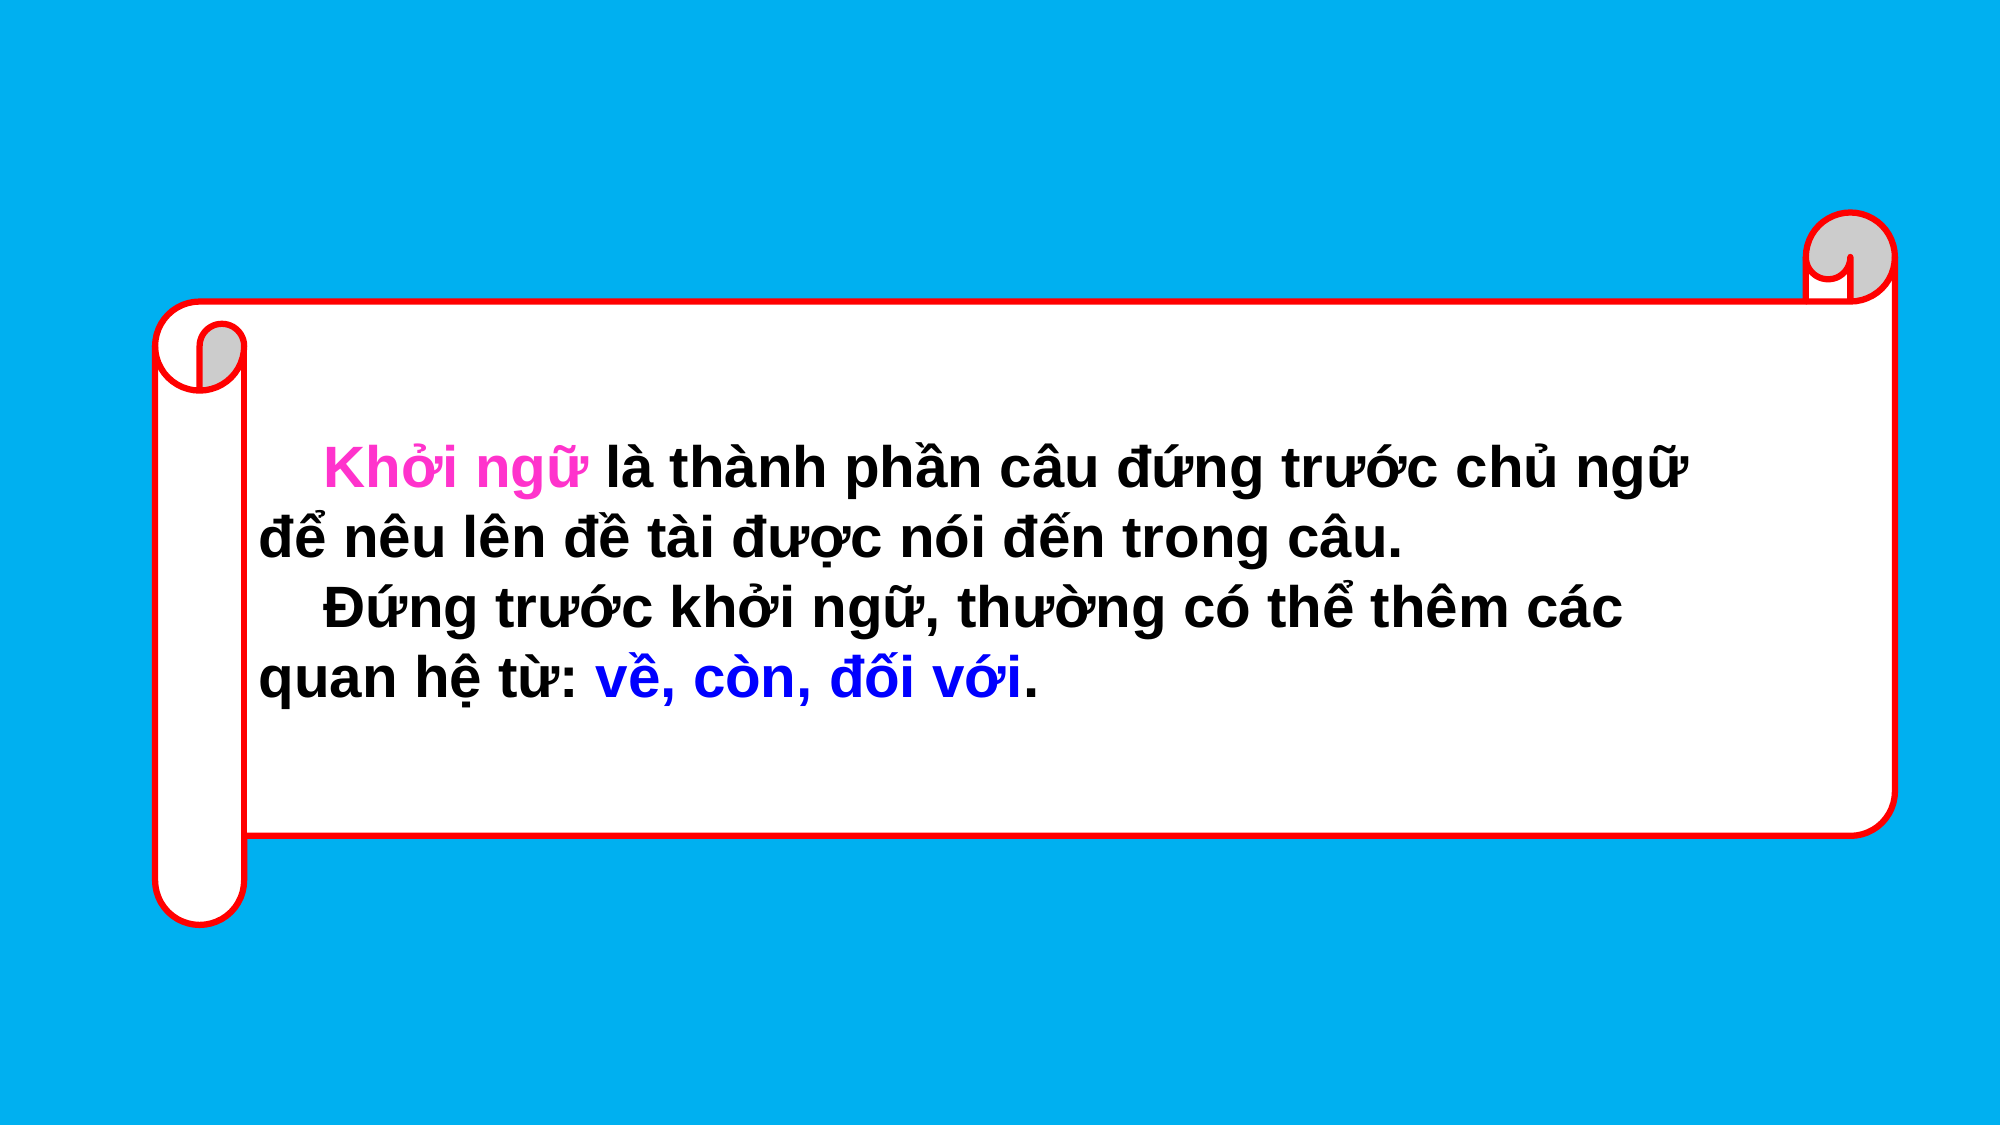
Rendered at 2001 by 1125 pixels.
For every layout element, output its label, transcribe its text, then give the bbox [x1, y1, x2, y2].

text_box Khởi ngữ là thành phần câu đứng trước chủ ngữ để nêu lên đề tài được nói đến trong câu. Đứng trước khởi ngữ, thường có thể thêm các quan hệ từ: về, còn, đối với. [155, 212, 1895, 925]
picture [152, 210, 1898, 927]
